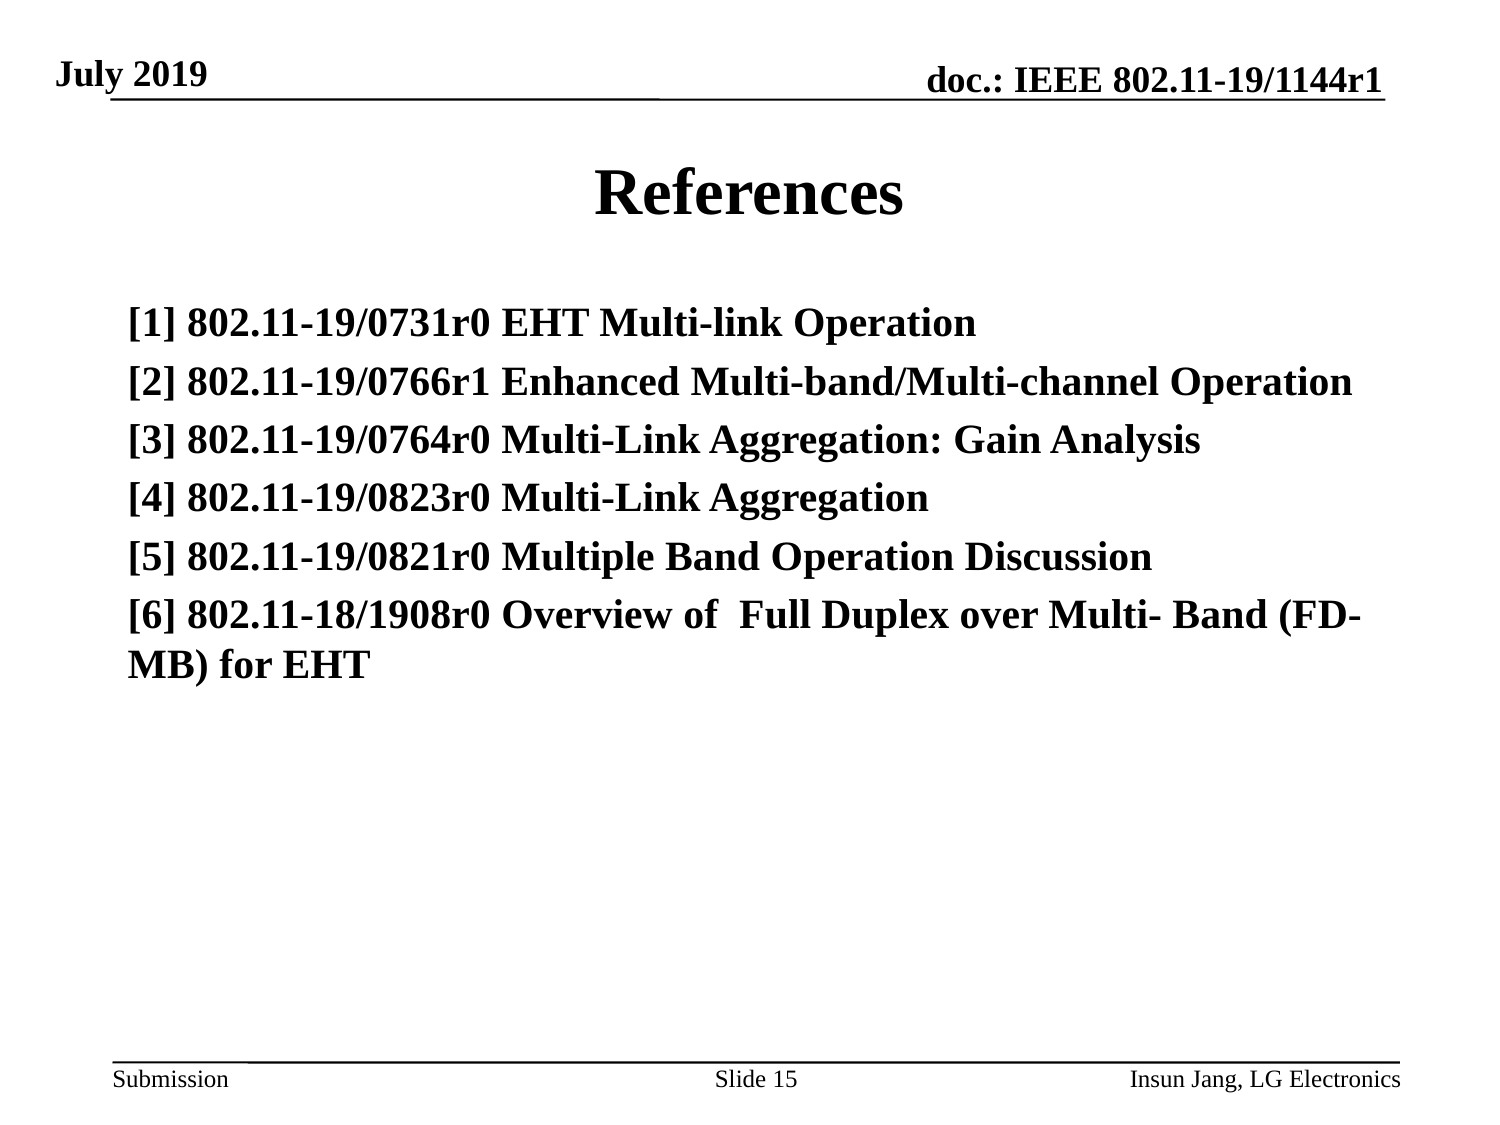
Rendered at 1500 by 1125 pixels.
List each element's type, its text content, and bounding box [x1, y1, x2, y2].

list [1] 802.11-19/0731r0 EHT Multi-link Operation [2] 802.11-19/0766r1 Enhanced Multi-band/Multi-channel Operation [3] 802.11-19/0764r0 Multi-Link Aggregation: Gain Analysis [4] 802.11-19/0823r0 Multi-Link Aggregation [5] 802.11-19/0821r0 Multiple Band Operation Discussion [6] 802.11-18/1908r0 Overview of Full Duplex over Multi- Band (FD-MB) for EHT [112, 287, 1388, 1000]
slide_number Slide 15 [712, 1061, 800, 1093]
footer Insun Jang, LG Electronics [1125, 1061, 1402, 1093]
title References [112, 112, 1388, 263]
